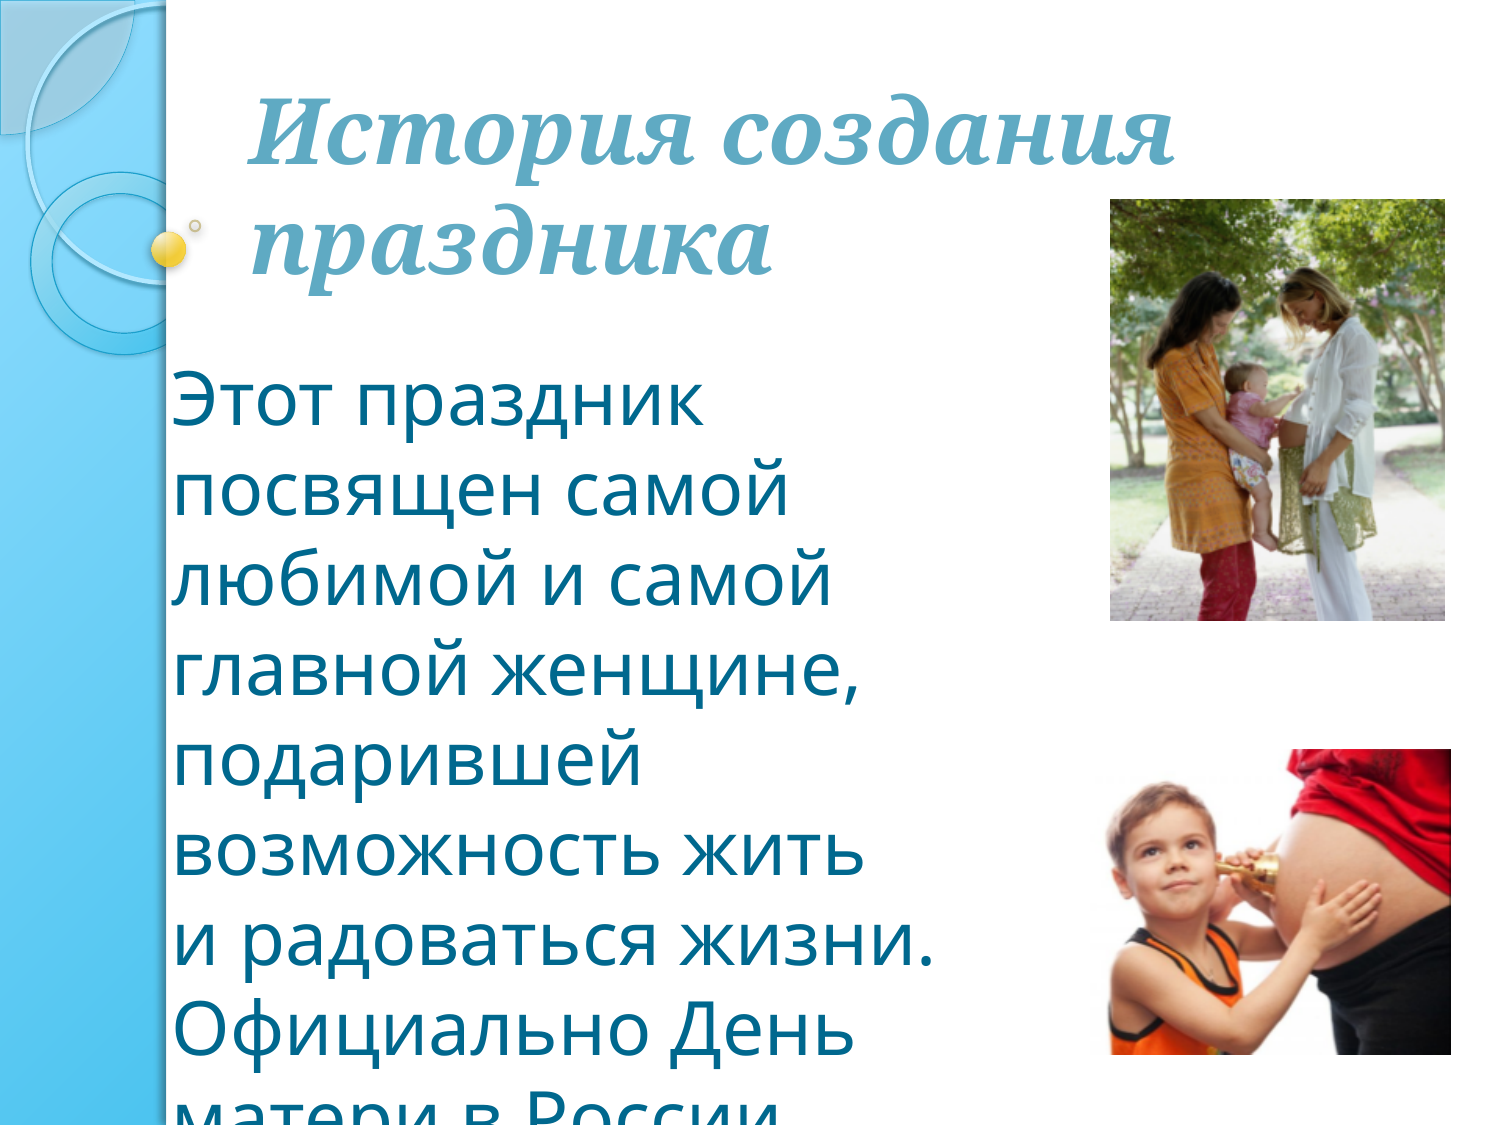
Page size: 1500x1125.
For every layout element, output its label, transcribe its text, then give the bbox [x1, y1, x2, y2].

title История создания праздника [234, 59, 1450, 301]
subtitle Этот праздник посвящен самой любимой и самой главной женщине, подарившей возможность жить и радоваться жизни. Официально День матери в России начали отмечать в 1999 году. [152, 349, 1079, 558]
picture [1110, 198, 1445, 622]
picture [1089, 749, 1451, 1055]
